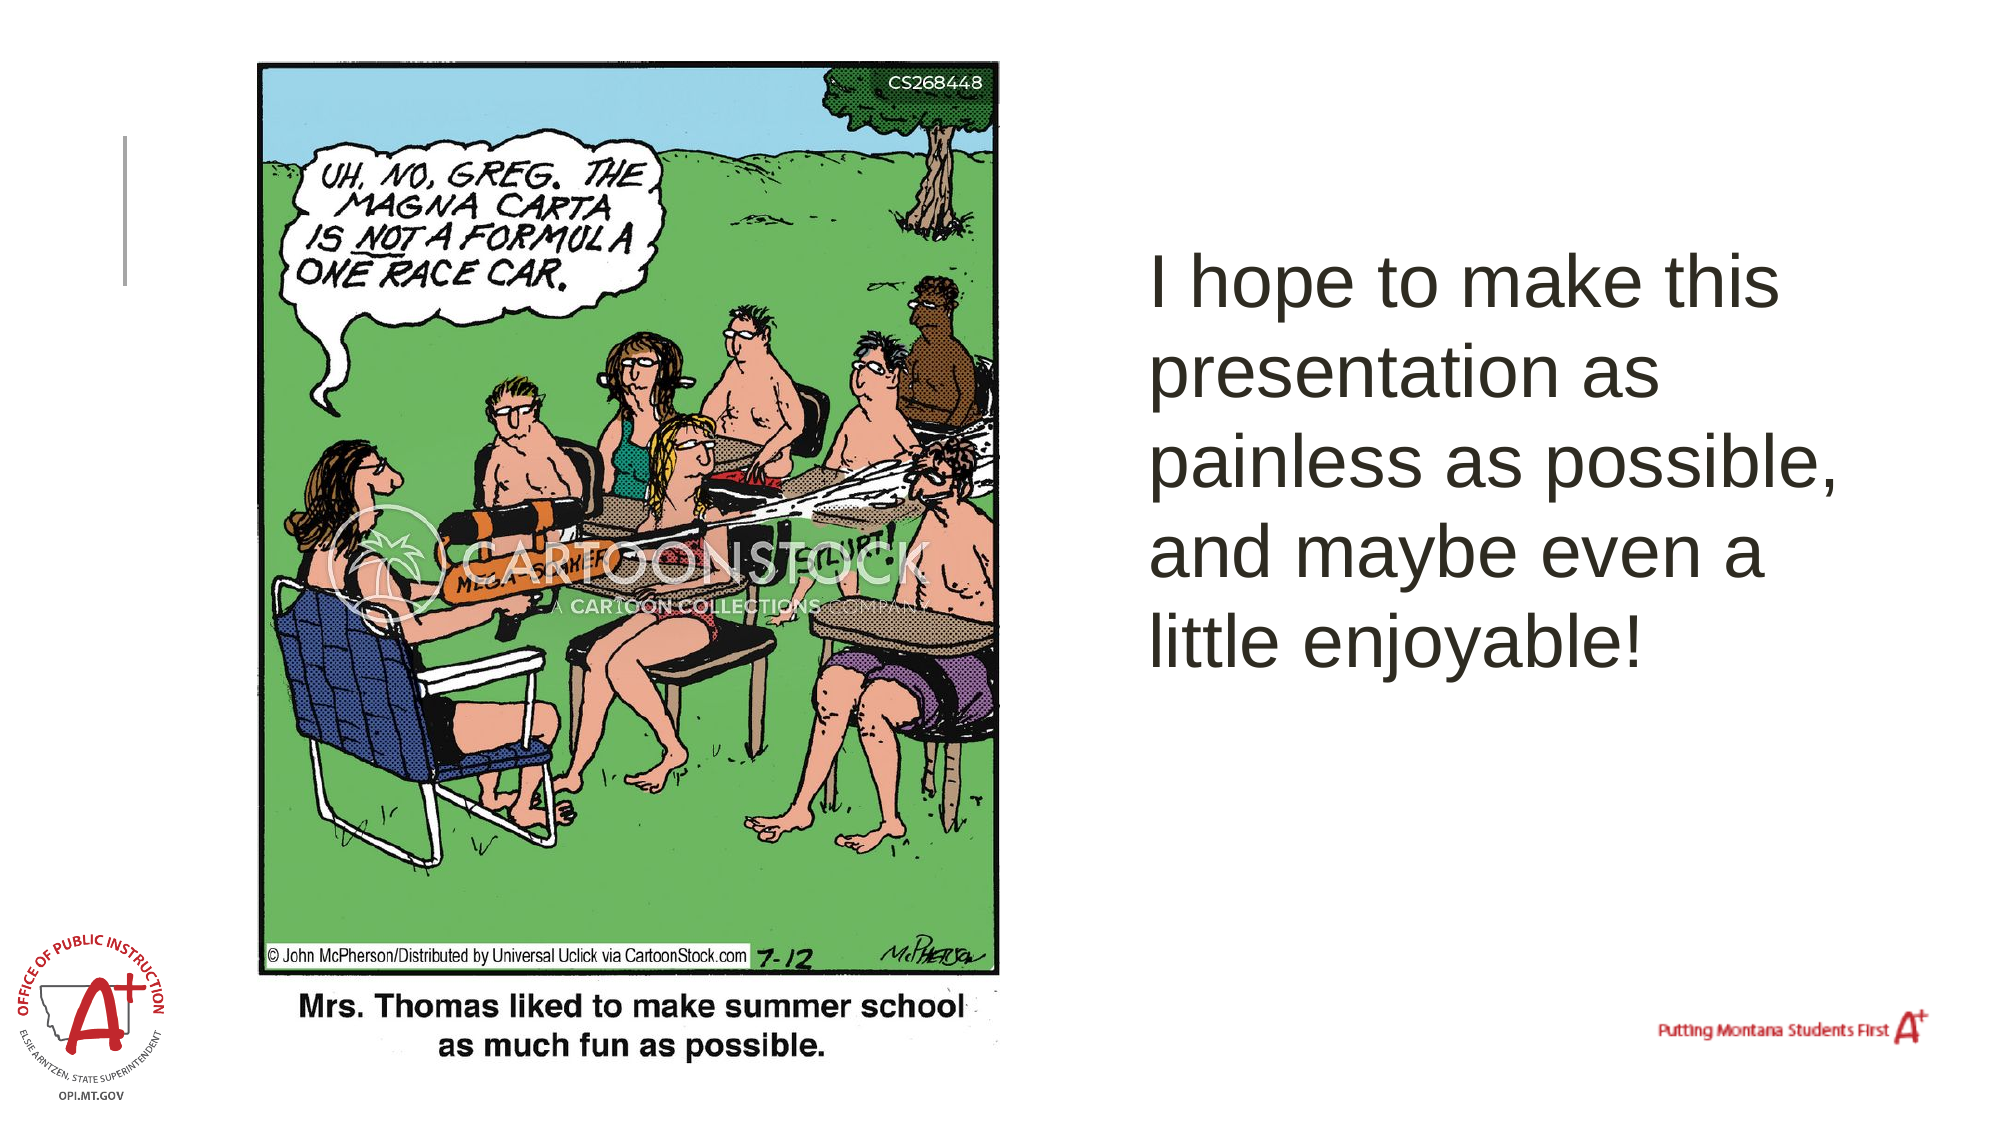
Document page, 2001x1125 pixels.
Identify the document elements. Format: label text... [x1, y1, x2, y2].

picture [0, 931, 176, 1107]
picture [1654, 999, 1938, 1054]
picture [257, 60, 1001, 1065]
text_box I hope to make this presentation as painless as possible, and maybe even a little enjoyable! [1133, 224, 1858, 690]
